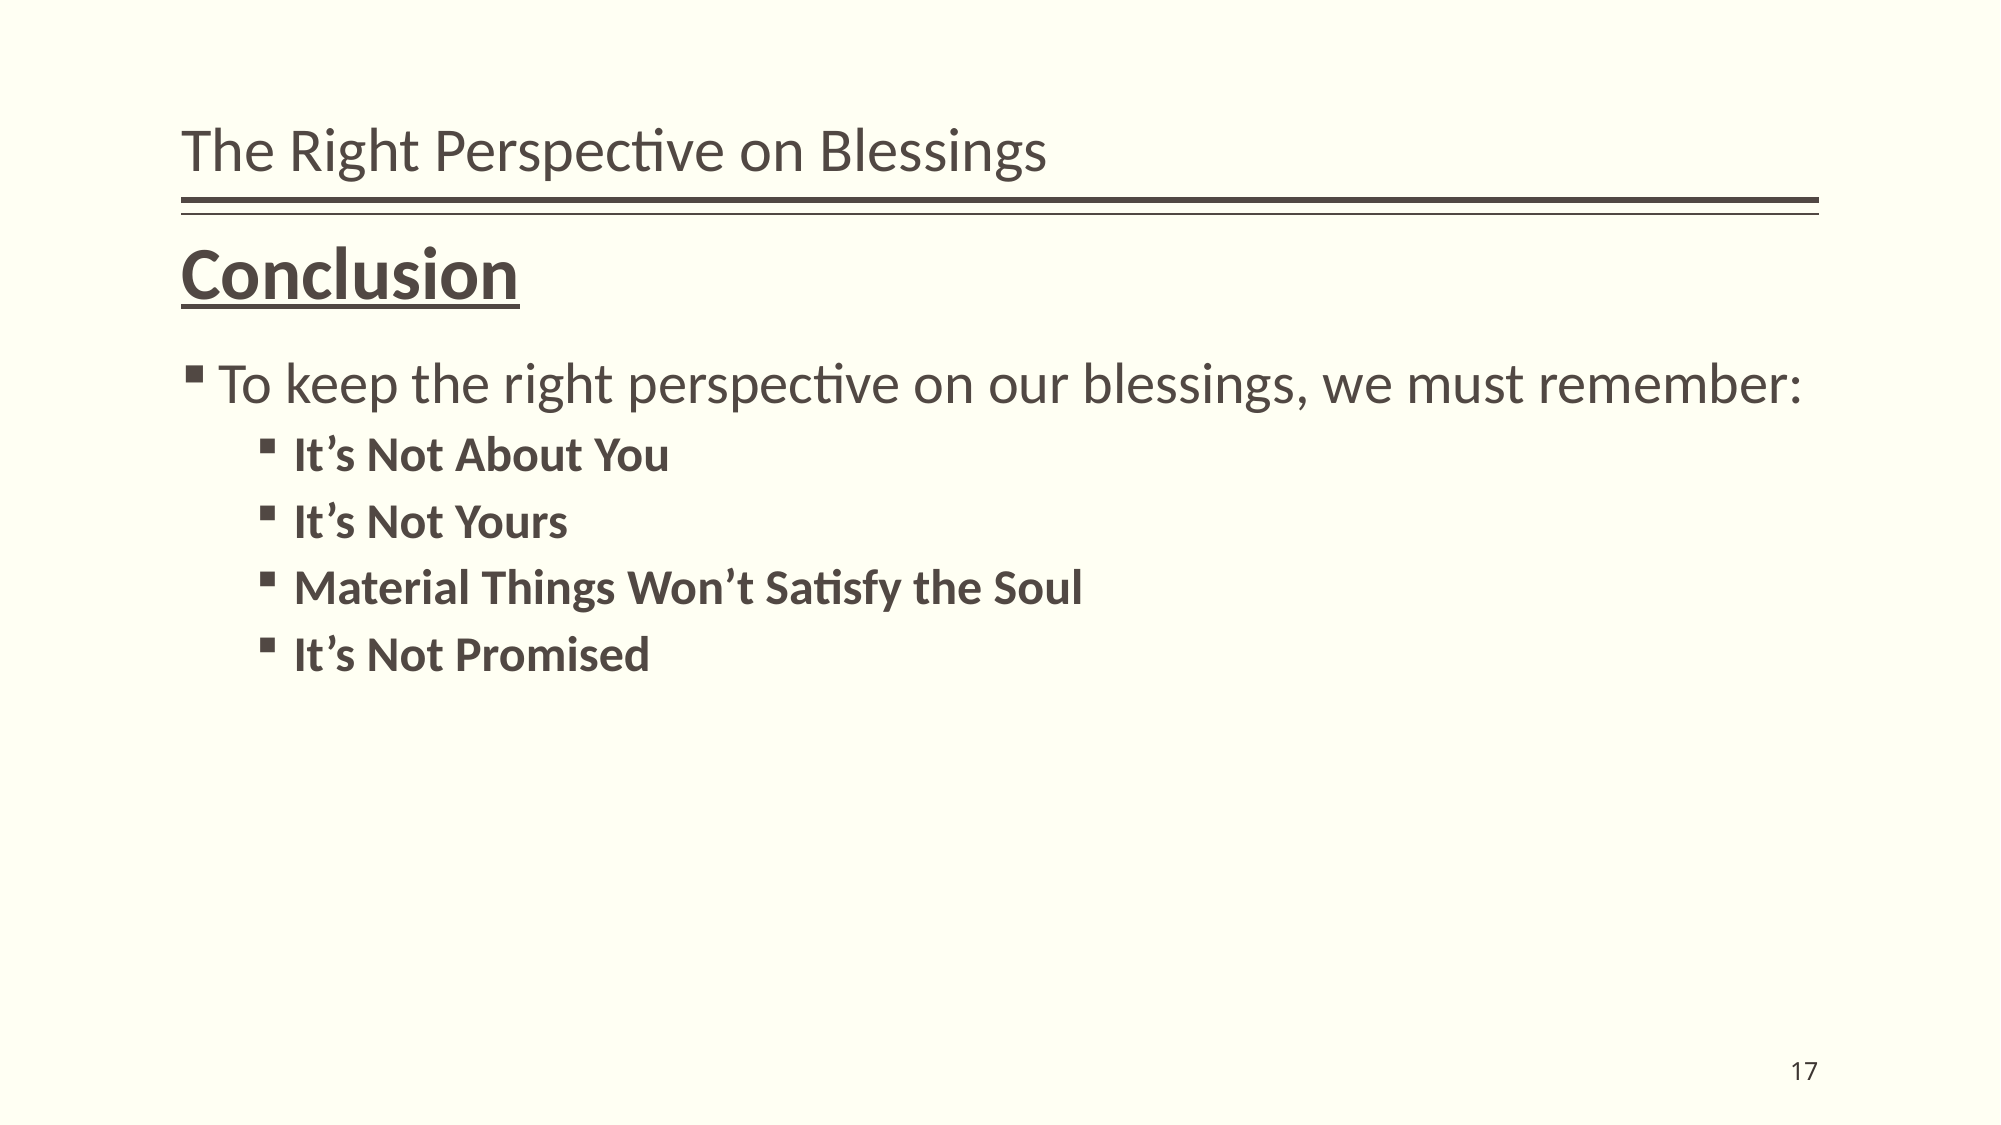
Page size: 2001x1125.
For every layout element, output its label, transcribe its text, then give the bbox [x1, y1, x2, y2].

title The Right Perspective on Blessings [181, 12, 1819, 193]
list Conclusion To keep the right perspective on our blessings, we must remember: It’s Not About You It’s Not Yours Material Things Won’t Satisfy the Soul It’s Not Promised [181, 227, 1819, 978]
slide_number 17 [1518, 1042, 1819, 1103]
